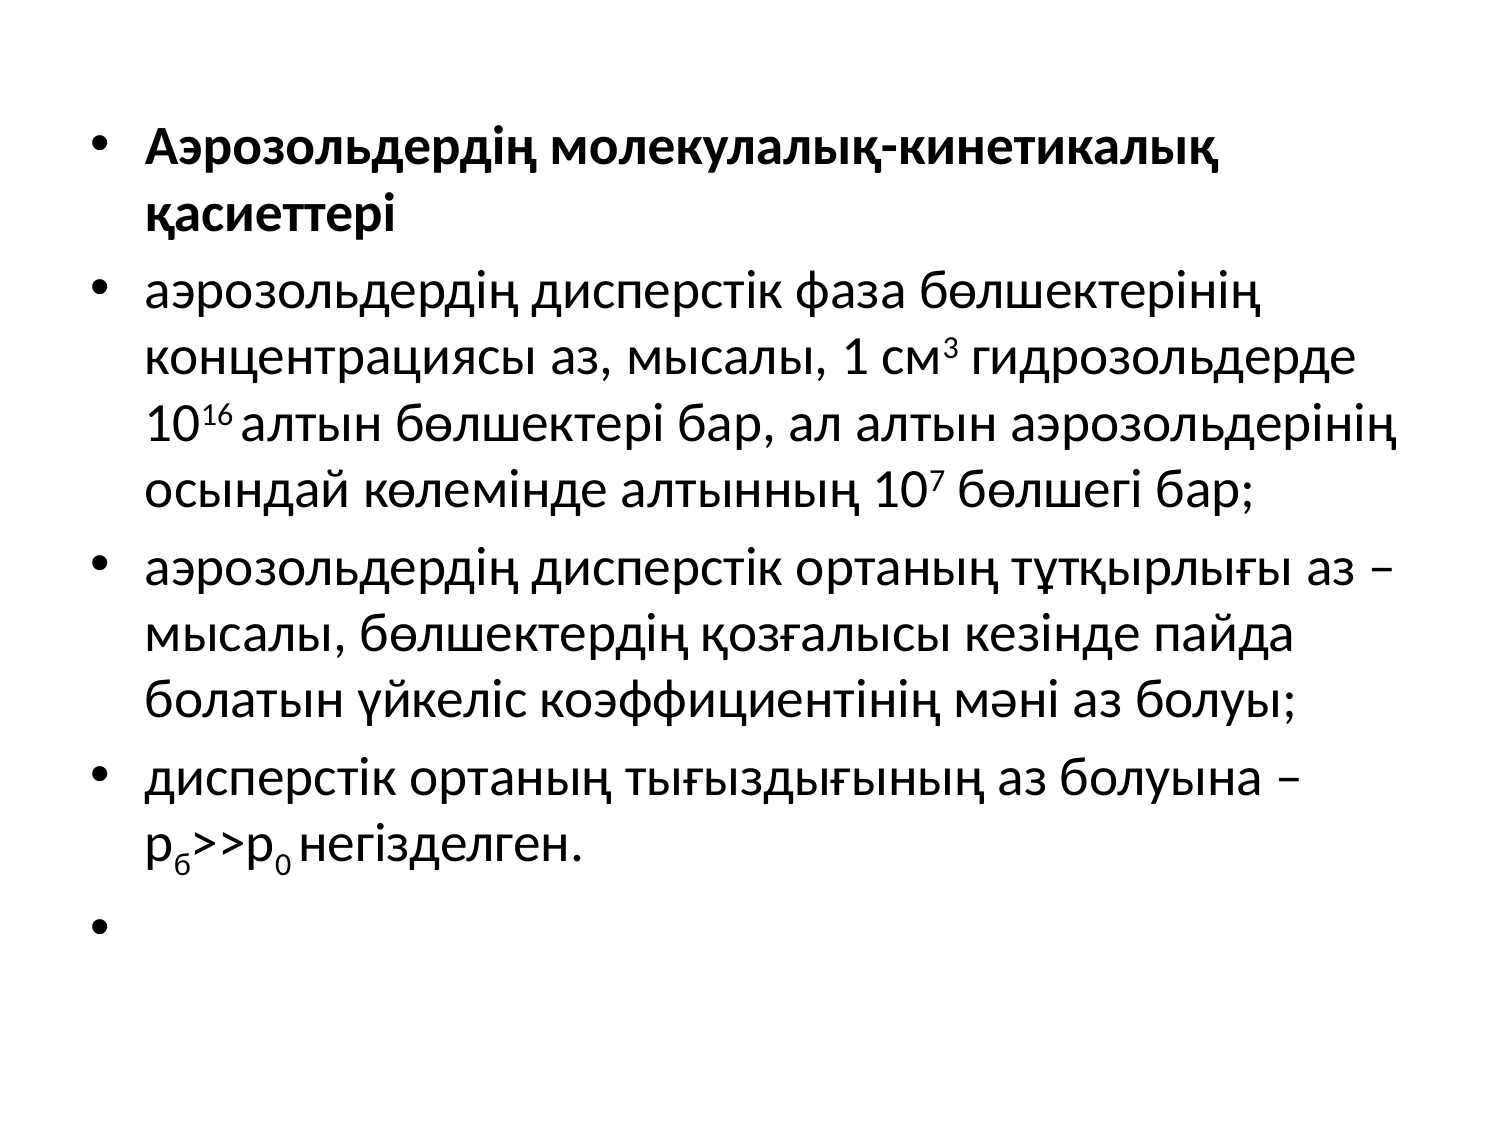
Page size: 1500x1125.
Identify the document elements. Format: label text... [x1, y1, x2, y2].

list Аэрозольдердің молекулалық-кинетикалық қасиеттері аэрозольдердің дисперстік фаза бөлшектерінің концентрациясы аз, мысалы, 1 см3 гидрозольдерде 1016 алтын бөлшектері бар, ал алтын аэрозольдерінің осындай көлемінде алтынның 107 бөлшегі бар; аэрозольдердің дисперстік ортаның тұтқырлығы аз – мысалы, бөлшектердің қозғалысы кезінде пайда болатын үйкеліс коэффициентінің мәні аз болуы; дисперстік ортаның тығыздығының аз болуына – pб>>p0 негізделген. [75, 101, 1425, 1005]
